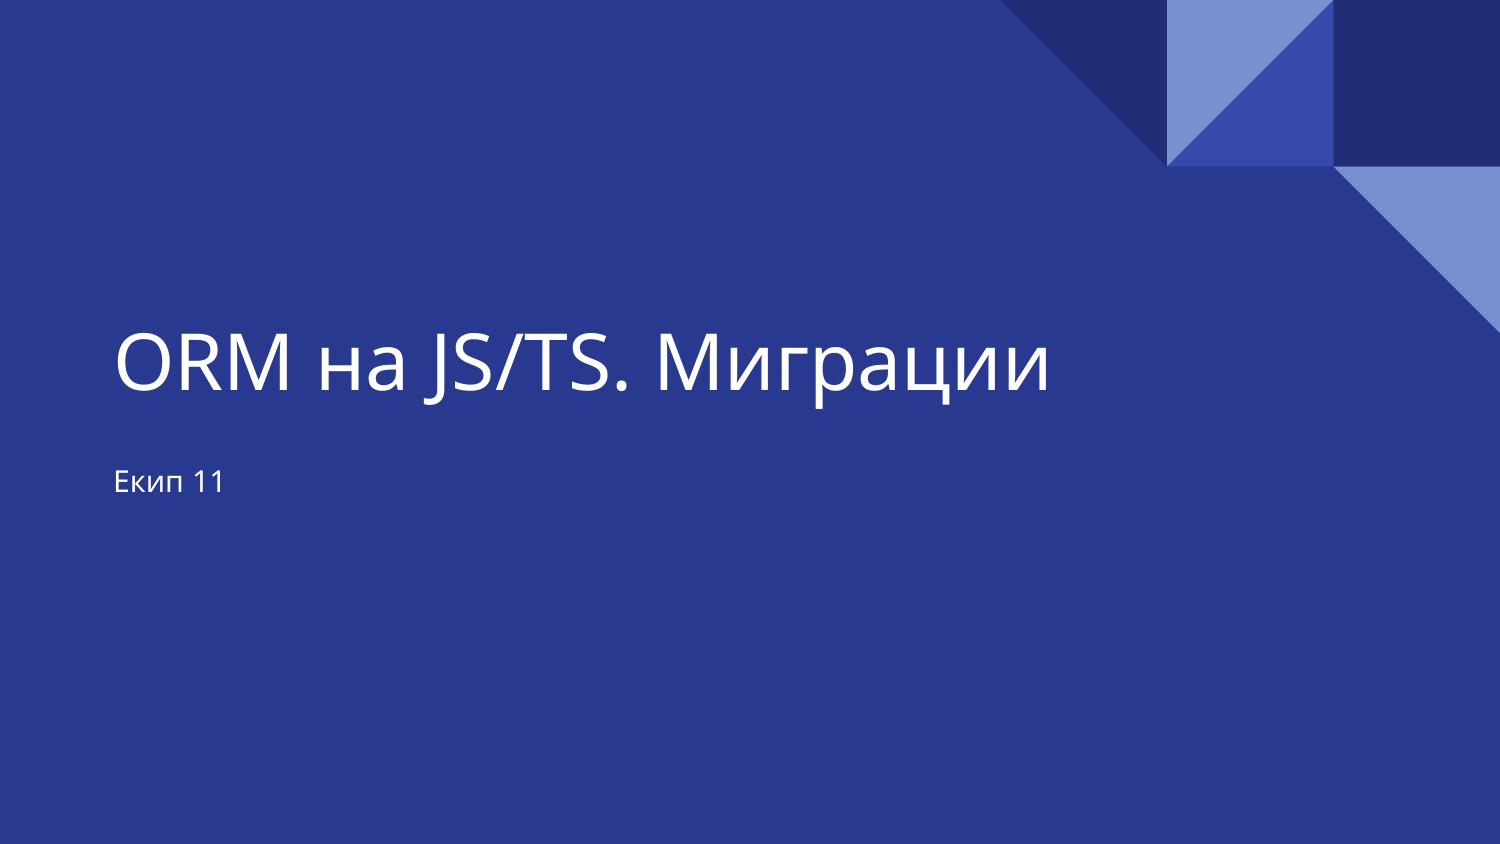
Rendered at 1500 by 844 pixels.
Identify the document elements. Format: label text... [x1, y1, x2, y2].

subtitle Екип 11 [98, 445, 1447, 517]
title ORM на JS/TS. Миграции [98, 291, 1447, 429]
